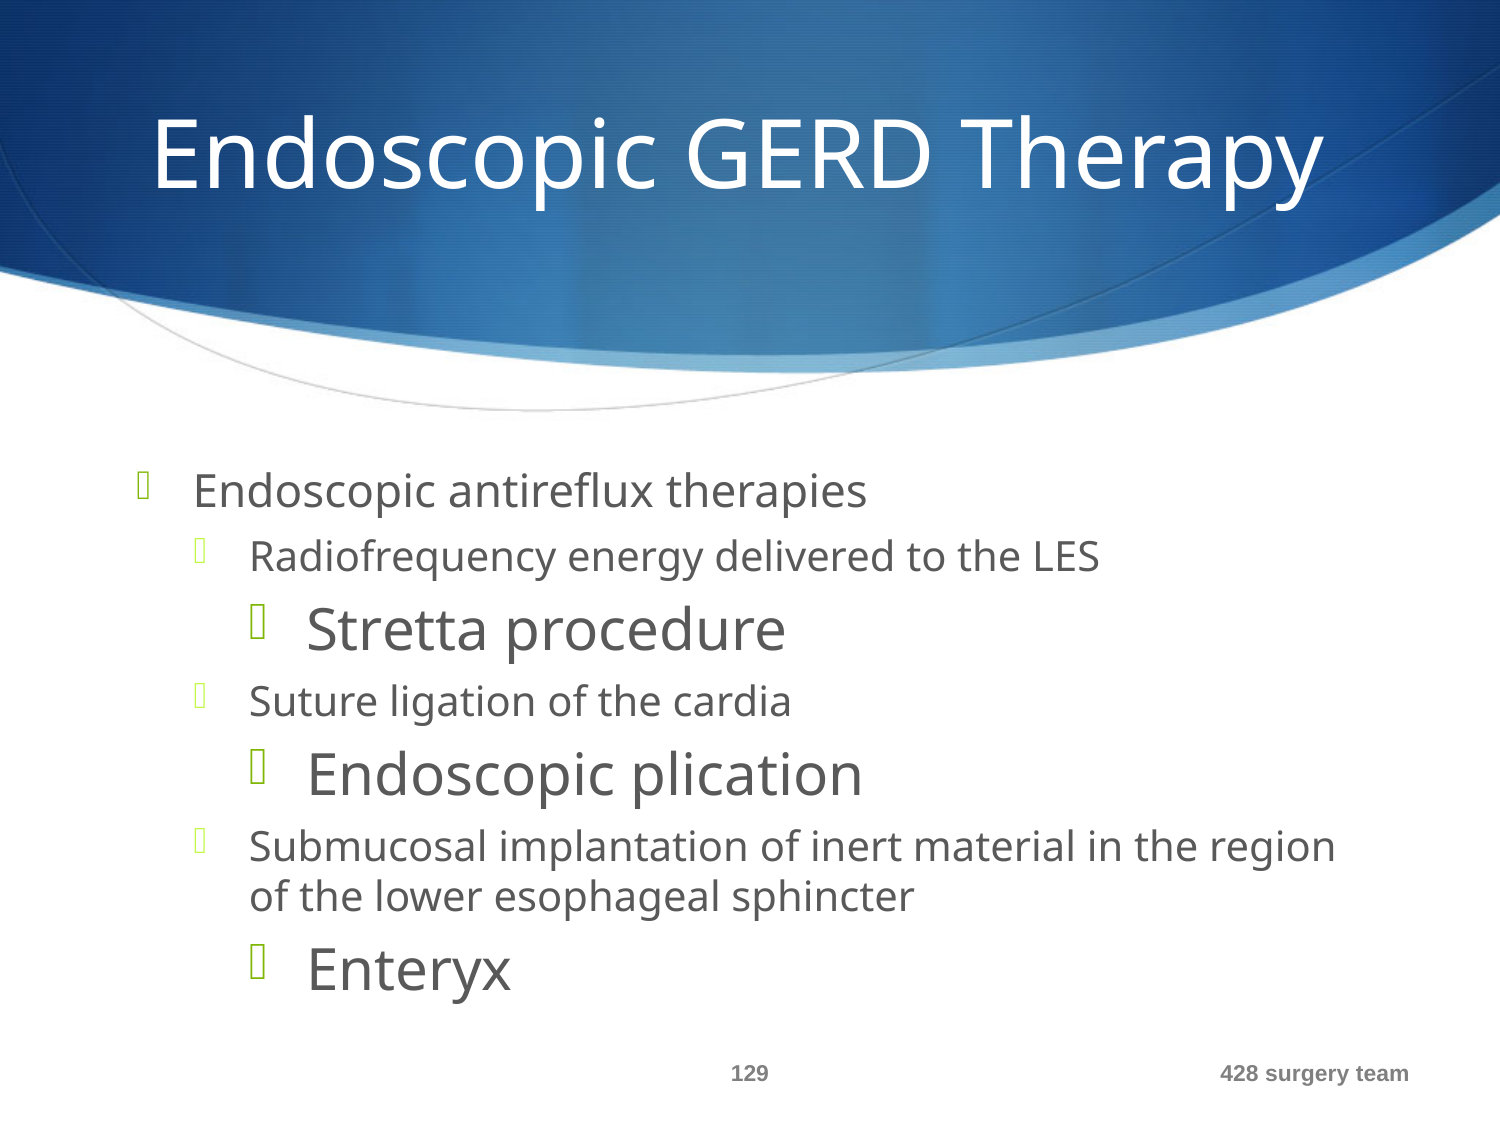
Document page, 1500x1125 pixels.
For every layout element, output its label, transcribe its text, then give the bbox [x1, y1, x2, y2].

footer 428 surgery team [949, 1042, 1425, 1103]
slide_number 129 [706, 1042, 794, 1103]
list Endoscopic antireflux therapies Radiofrequency energy delivered to the LES Stretta procedure Suture ligation of the cardia Endoscopic plication Submucosal implantation of inert material in the region of the lower esophageal sphincter Enteryx [121, 454, 1379, 991]
title Endoscopic GERD Therapy [74, 56, 1426, 245]
picture [0, 0, 1500, 1125]
